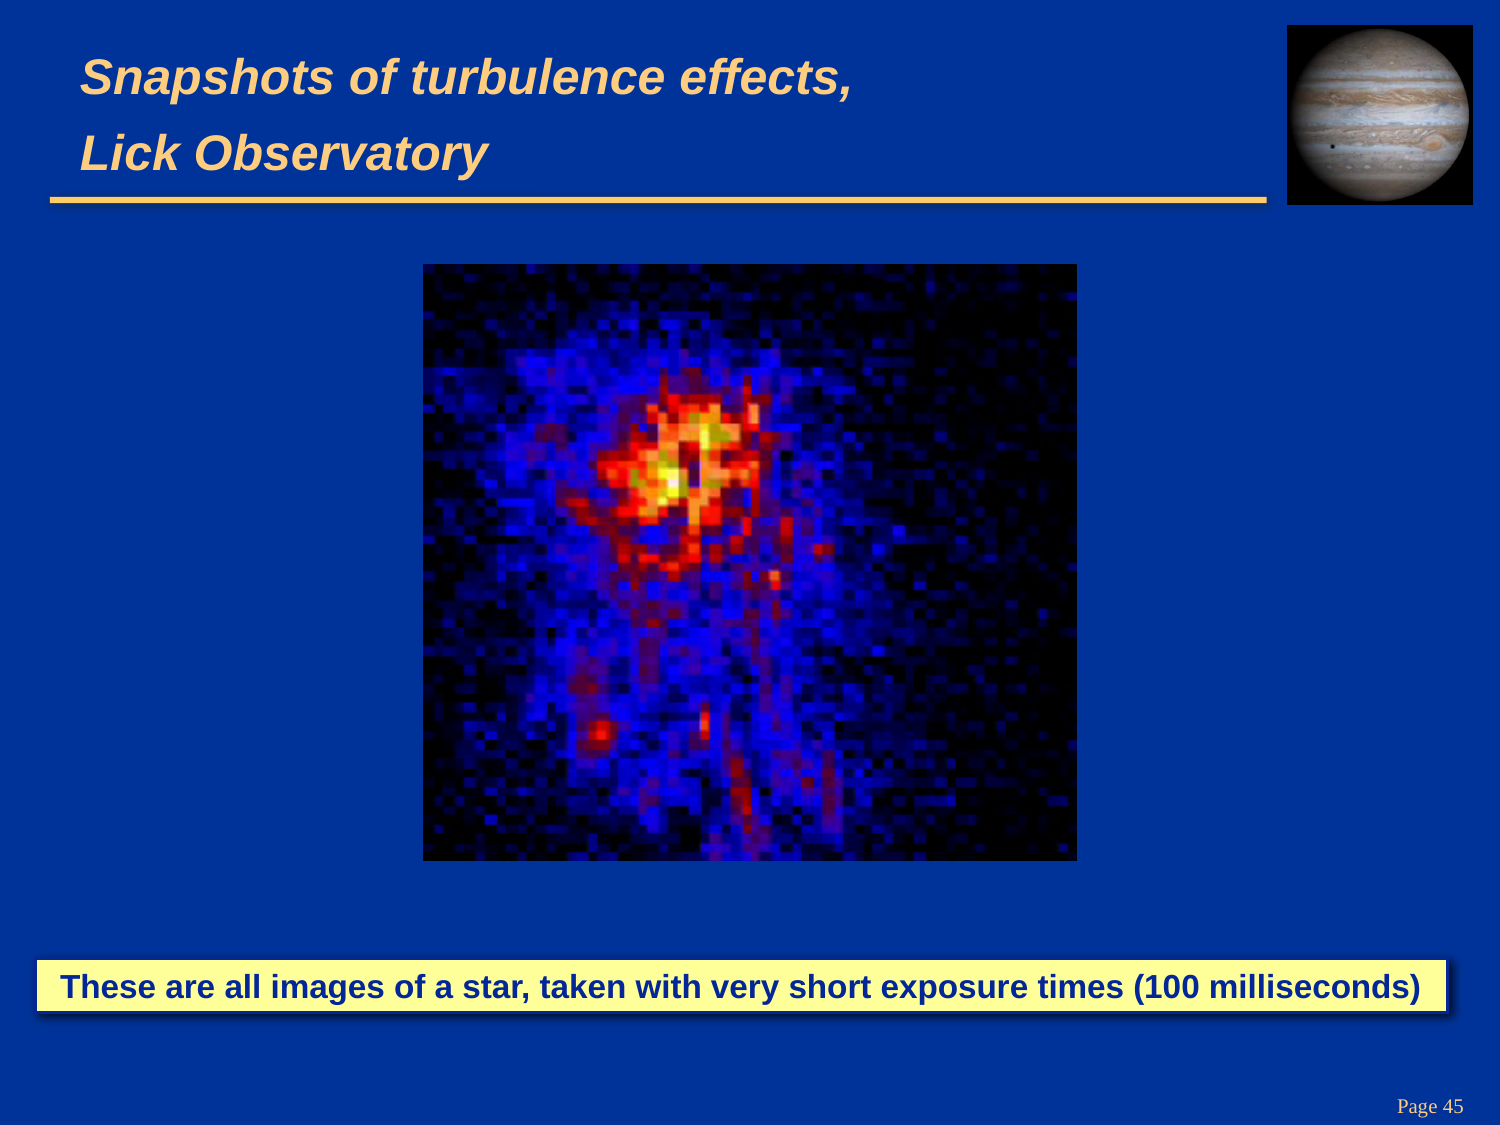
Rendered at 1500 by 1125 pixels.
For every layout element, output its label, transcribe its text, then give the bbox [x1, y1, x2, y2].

text_box These are all images of a star, taken with very short exposure times (100 milliseconds) [35, 958, 1448, 1013]
picture [1287, 25, 1473, 205]
title Snapshots of turbulence effects, Lick Observatory [64, 79, 1267, 149]
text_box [422, 263, 1078, 862]
